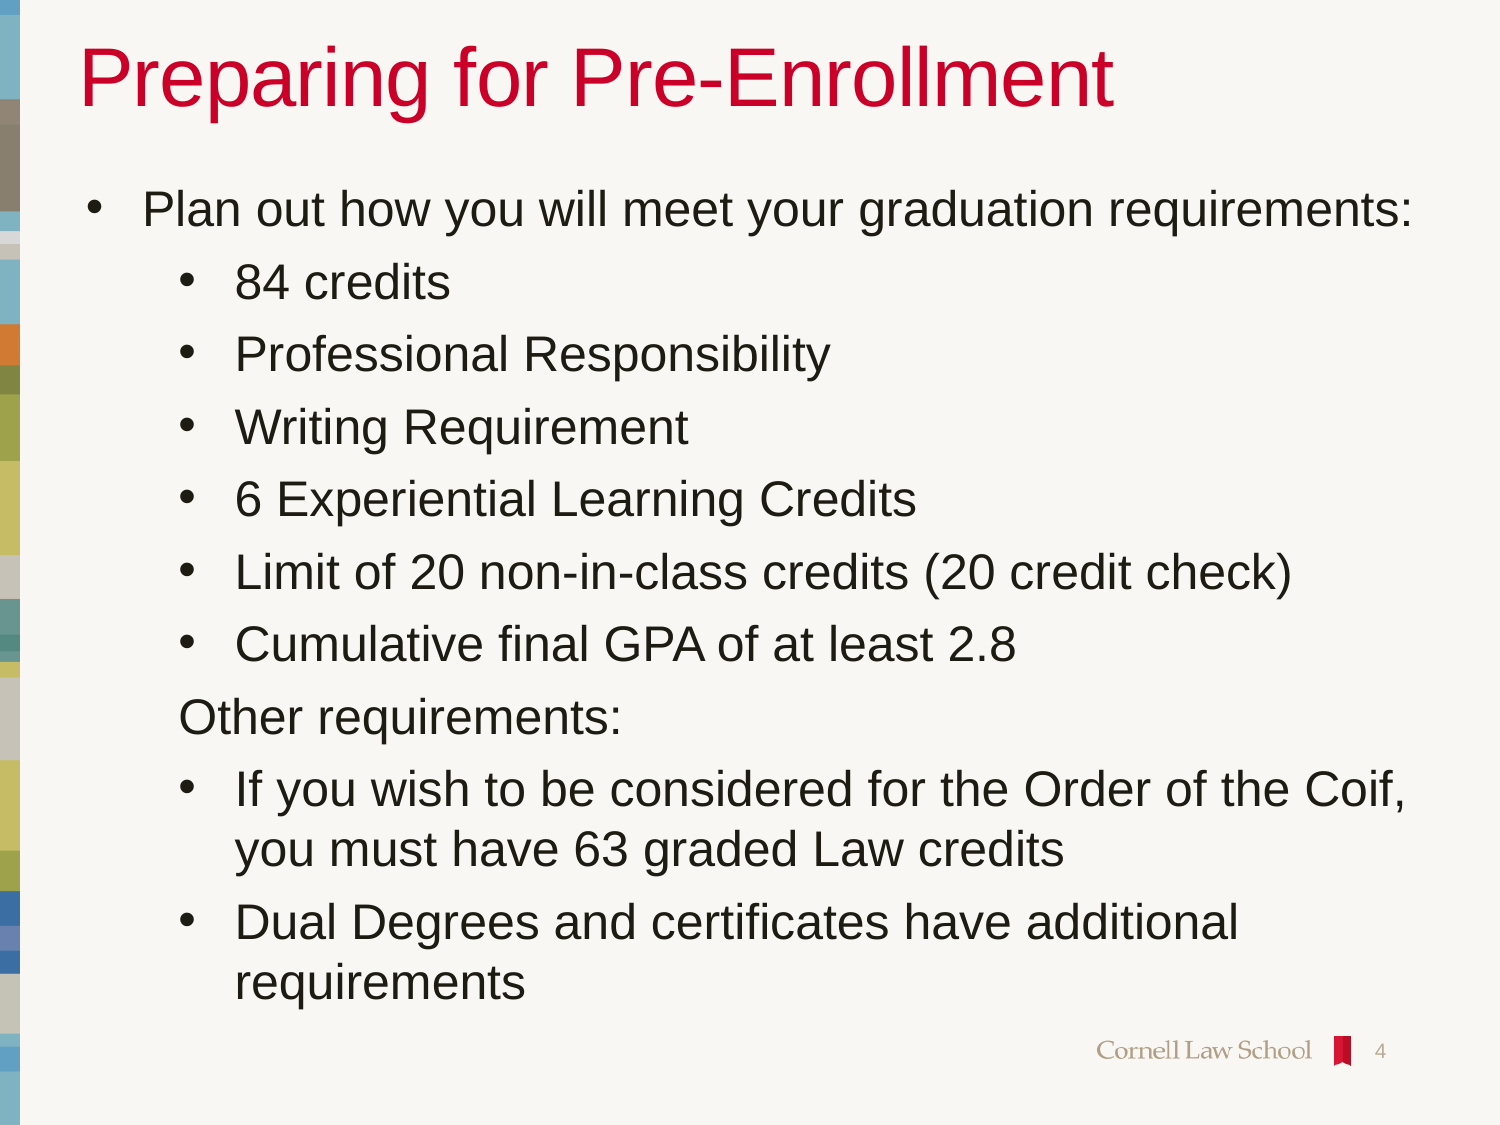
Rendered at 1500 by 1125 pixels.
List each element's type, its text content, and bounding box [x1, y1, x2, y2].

list Plan out how you will meet your graduation requirements: 84 credits Professional Responsibility Writing Requirement 6 Experiential Learning Credits Limit of 20 non-in-class credits (20 credit check) Cumulative final GPA of at least 2.8 Other requirements: If you wish to be considered for the Order of the Coif, you must have 63 graded Law credits Dual Degrees and certificates have additional requirements [39, 176, 1461, 1125]
title Preparing for Pre-Enrollment [78, 31, 1317, 158]
picture [0, 0, 1500, 1125]
slide_number 4 [1374, 1020, 1462, 1080]
